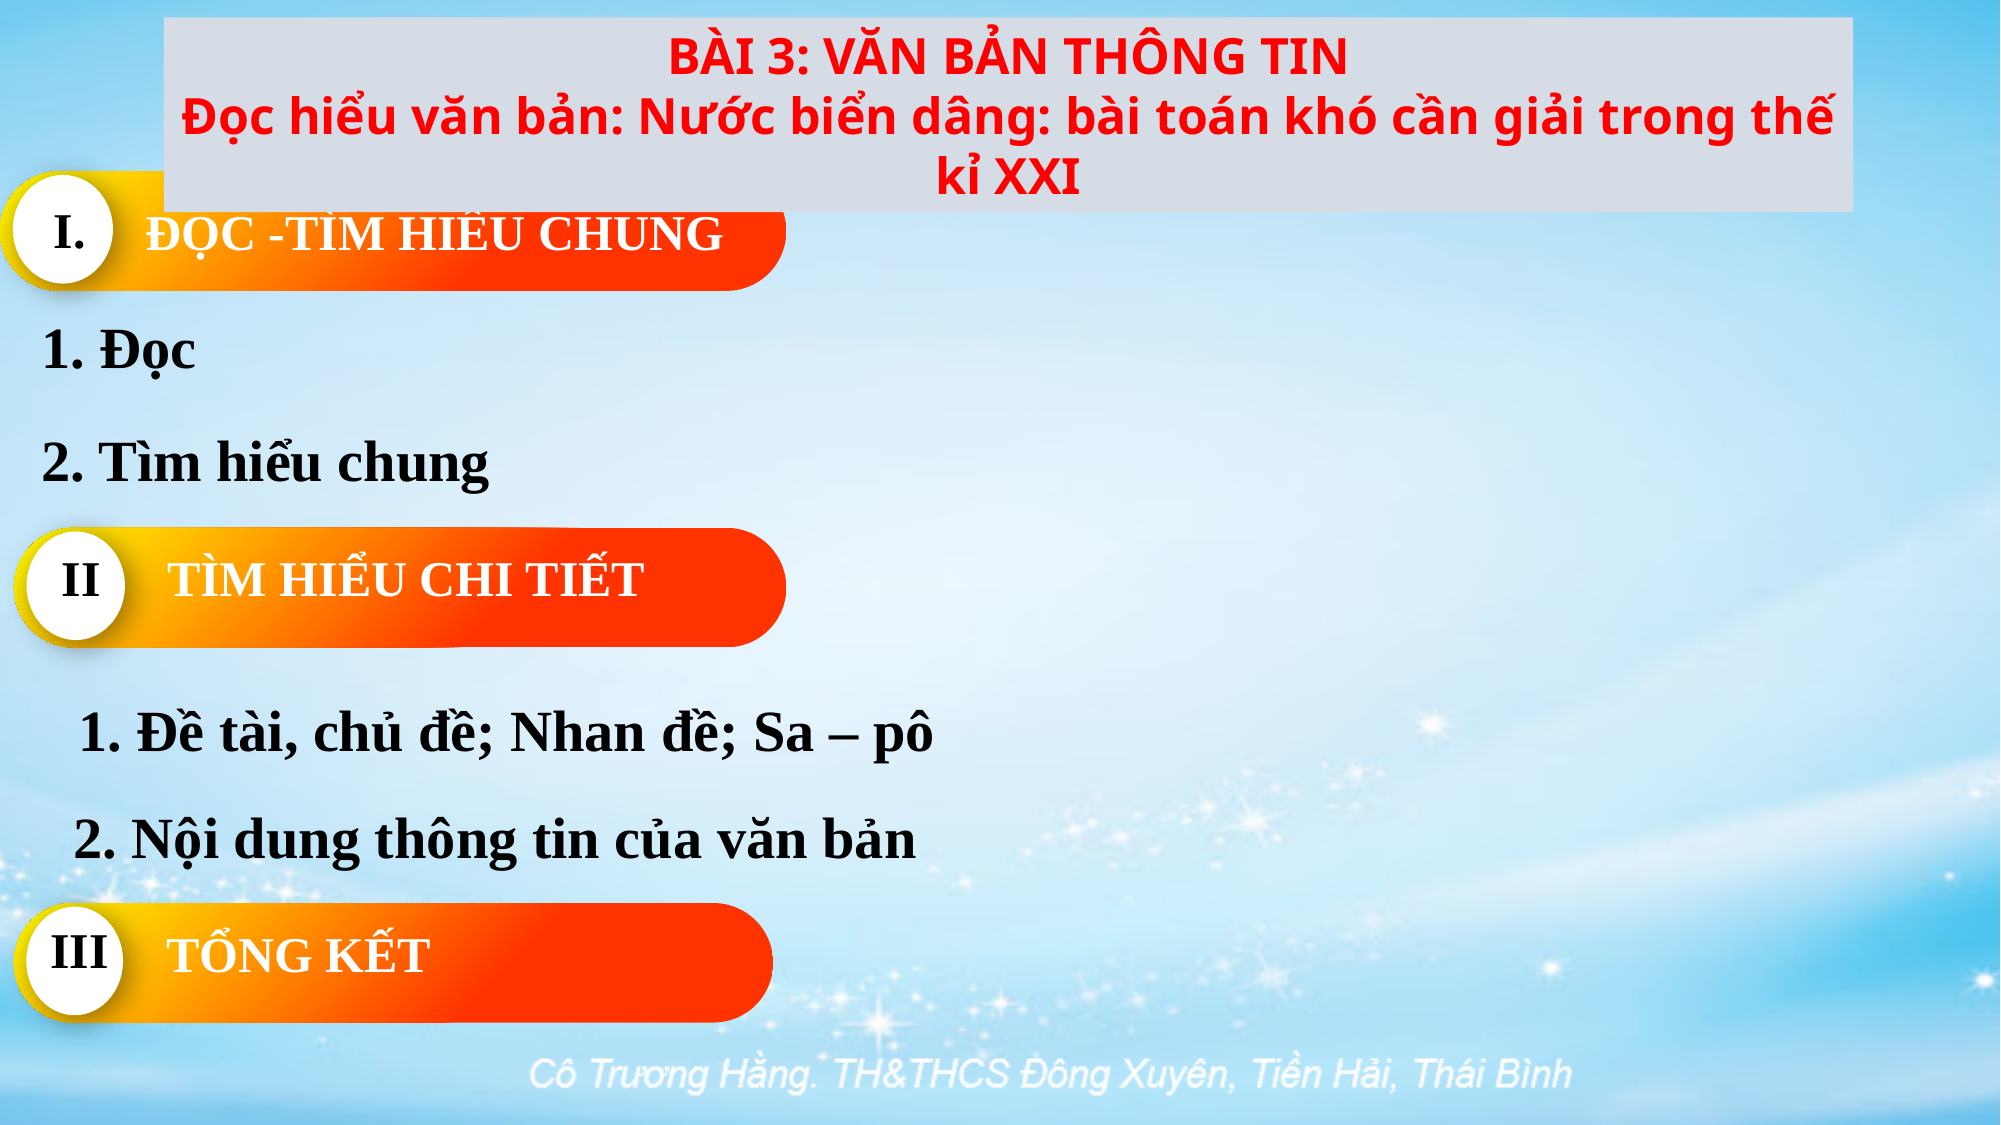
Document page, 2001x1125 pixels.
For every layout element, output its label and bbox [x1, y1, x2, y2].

picture [0, 0, 2000, 1125]
text_box [13, 902, 774, 1023]
text_box [0, 171, 787, 291]
text_box [13, 527, 787, 648]
